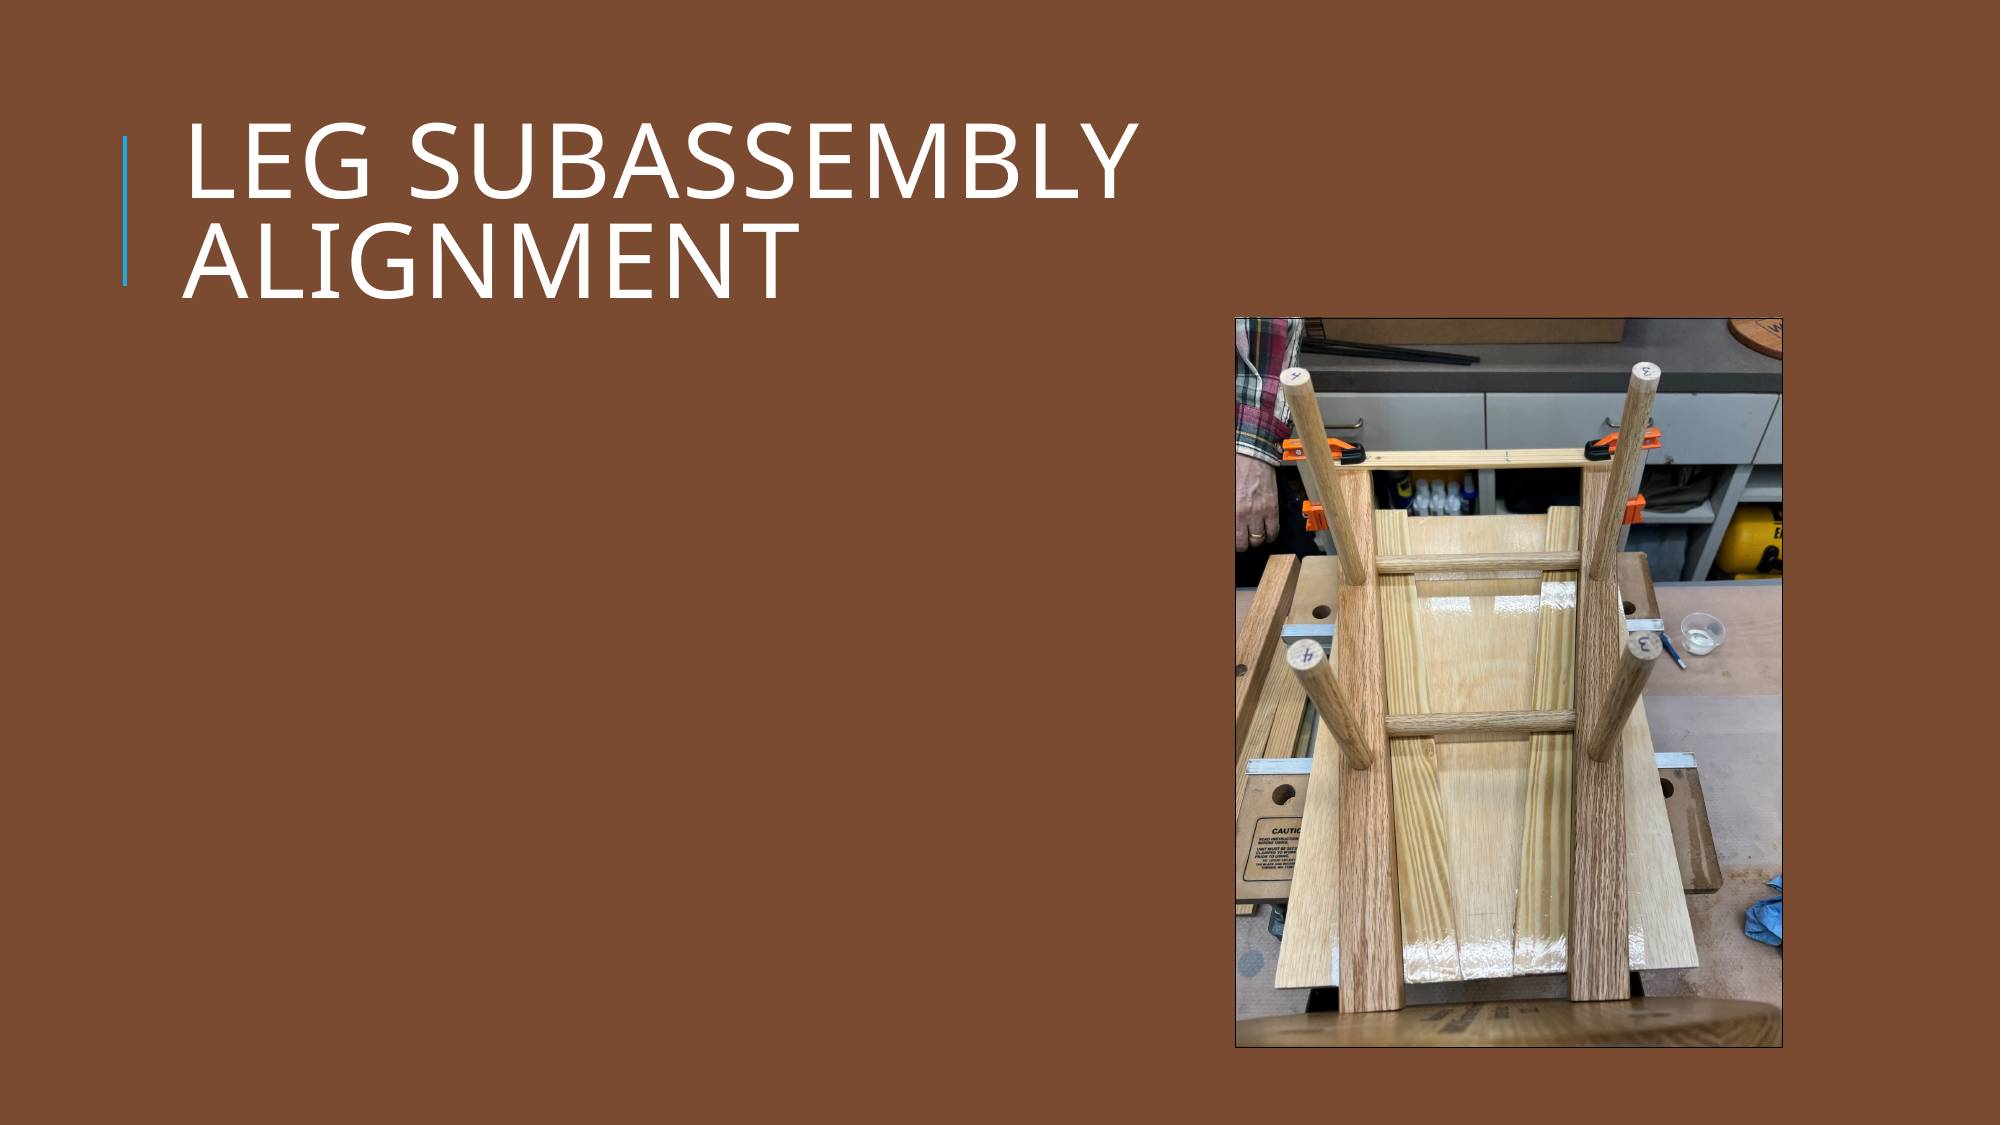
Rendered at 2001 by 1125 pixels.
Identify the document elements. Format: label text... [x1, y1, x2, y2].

title Leg Subassembly Alignment [168, 96, 1763, 342]
picture [1234, 317, 1783, 1048]
